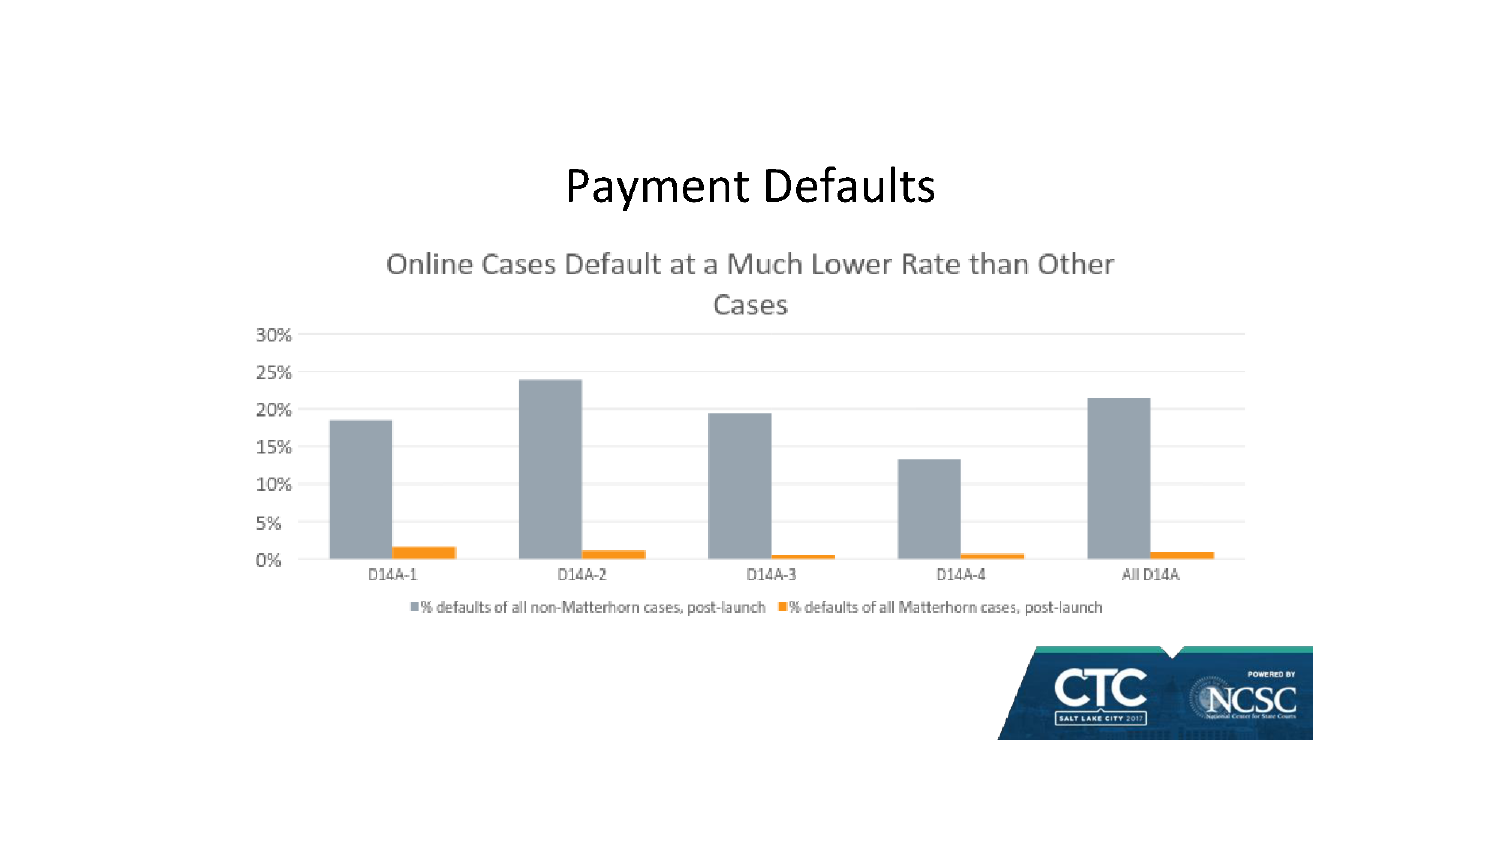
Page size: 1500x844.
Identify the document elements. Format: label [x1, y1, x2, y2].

picture [187, 106, 1313, 740]
